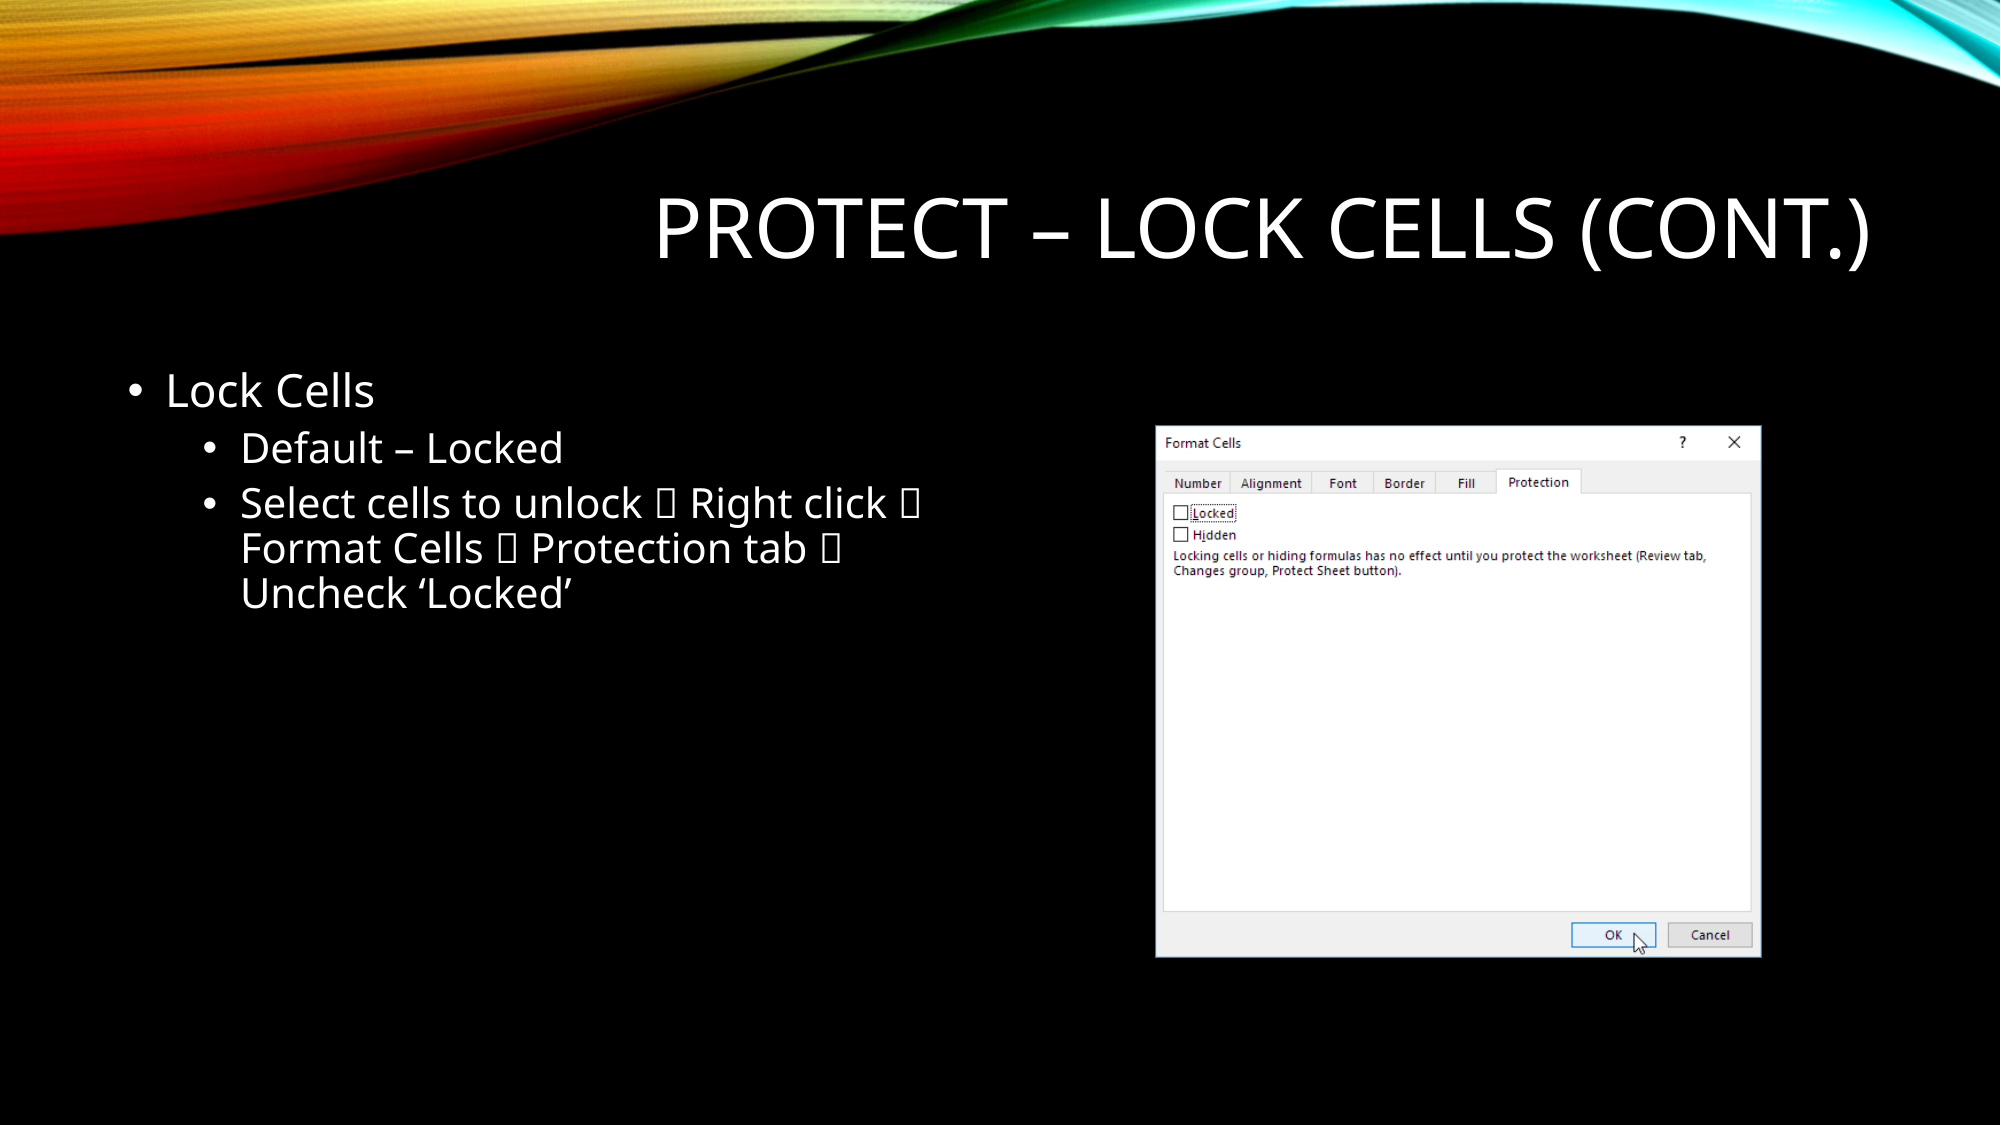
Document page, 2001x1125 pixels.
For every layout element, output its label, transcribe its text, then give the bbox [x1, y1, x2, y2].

list Lock Cells Default – Locked Select cells to unlock  Right click  Format Cells  Protection tab  Uncheck ‘Locked’ [112, 360, 988, 1021]
picture [1154, 424, 1762, 958]
picture [0, 0, 2000, 237]
title Protect – Lock Cells (cont.) [474, 125, 1888, 338]
